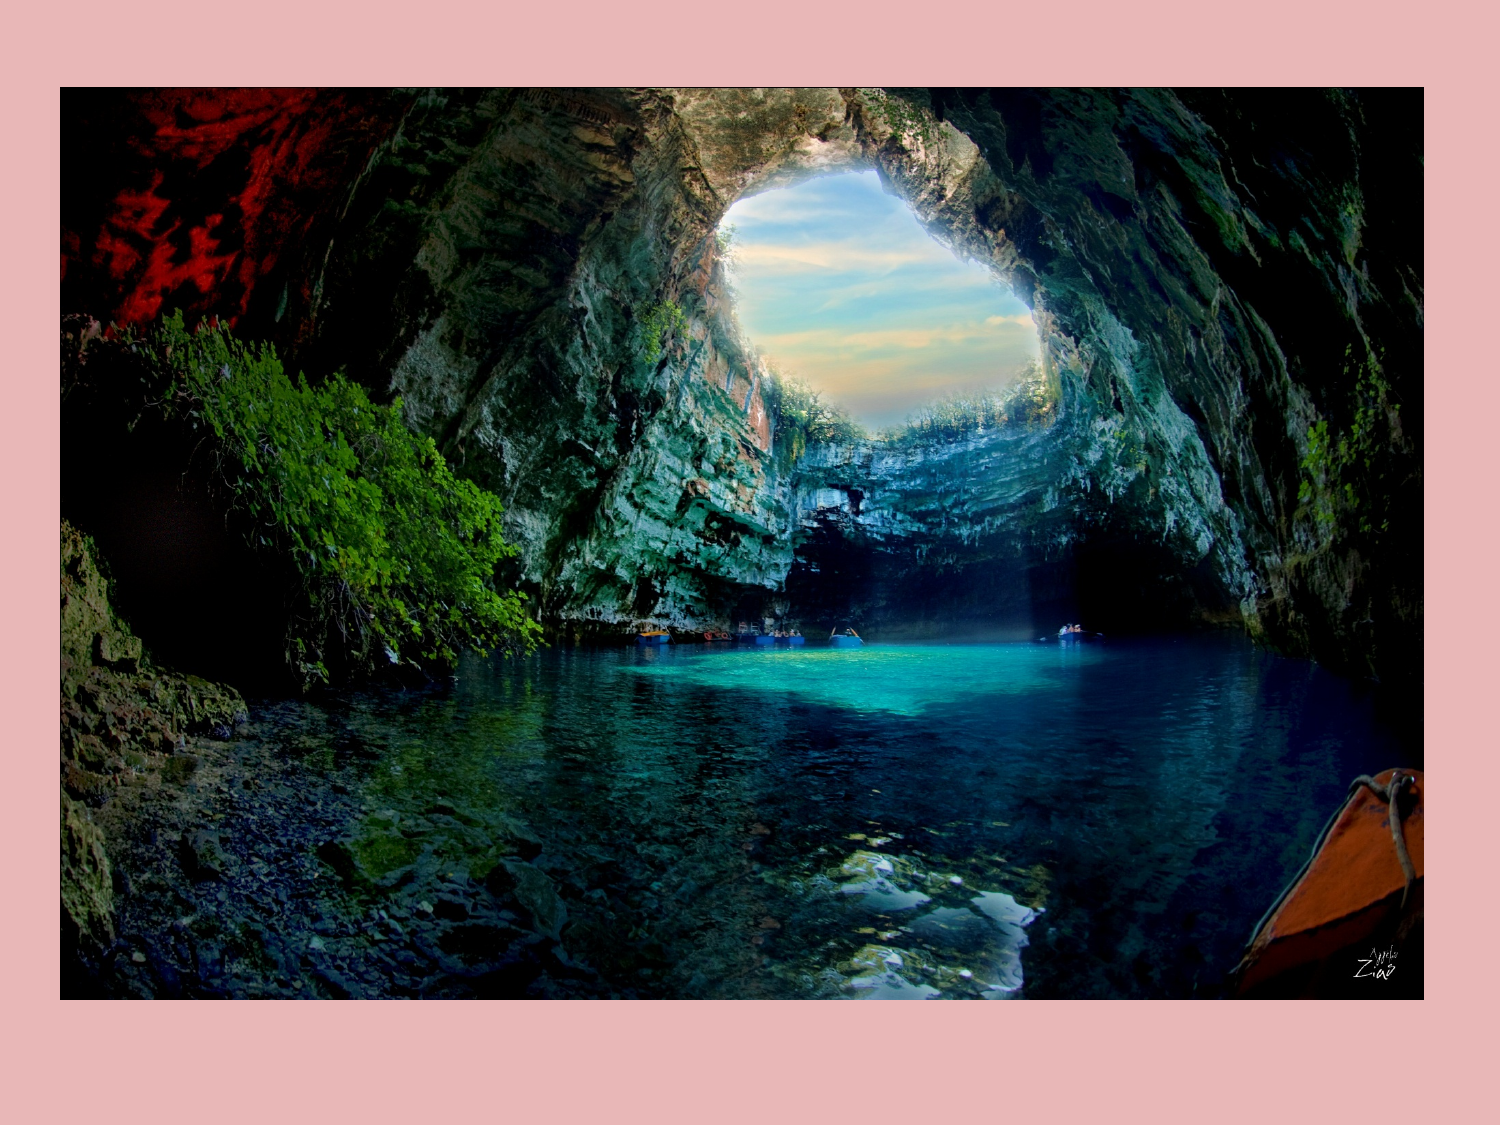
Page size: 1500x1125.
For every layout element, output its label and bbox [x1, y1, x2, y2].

picture [59, 87, 1424, 1001]
